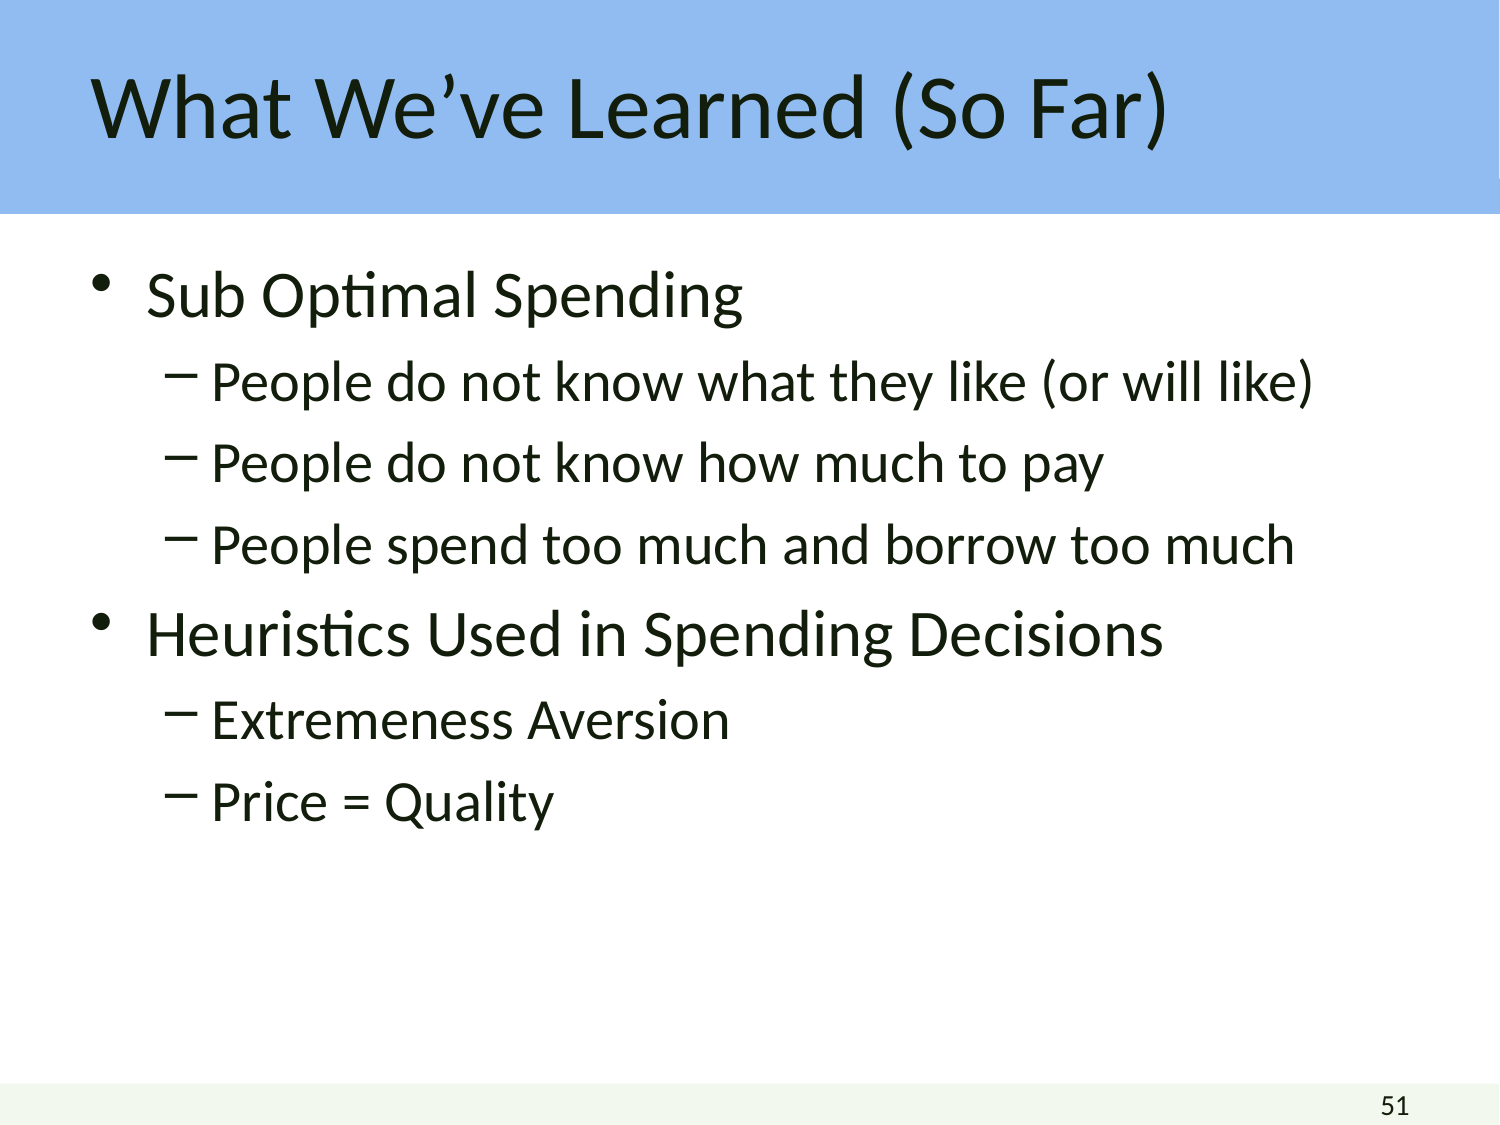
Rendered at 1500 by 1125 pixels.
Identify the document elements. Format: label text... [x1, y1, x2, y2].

slide_number 51 [1074, 1078, 1426, 1125]
title What We’ve Learned (So Far) [74, 42, 1436, 162]
list Sub Optimal Spending People do not know what they like (or will like) People do not know how much to pay People spend too much and borrow too much Heuristics Used in Spending Decisions Extremeness Aversion Price = Quality [74, 243, 1436, 1000]
